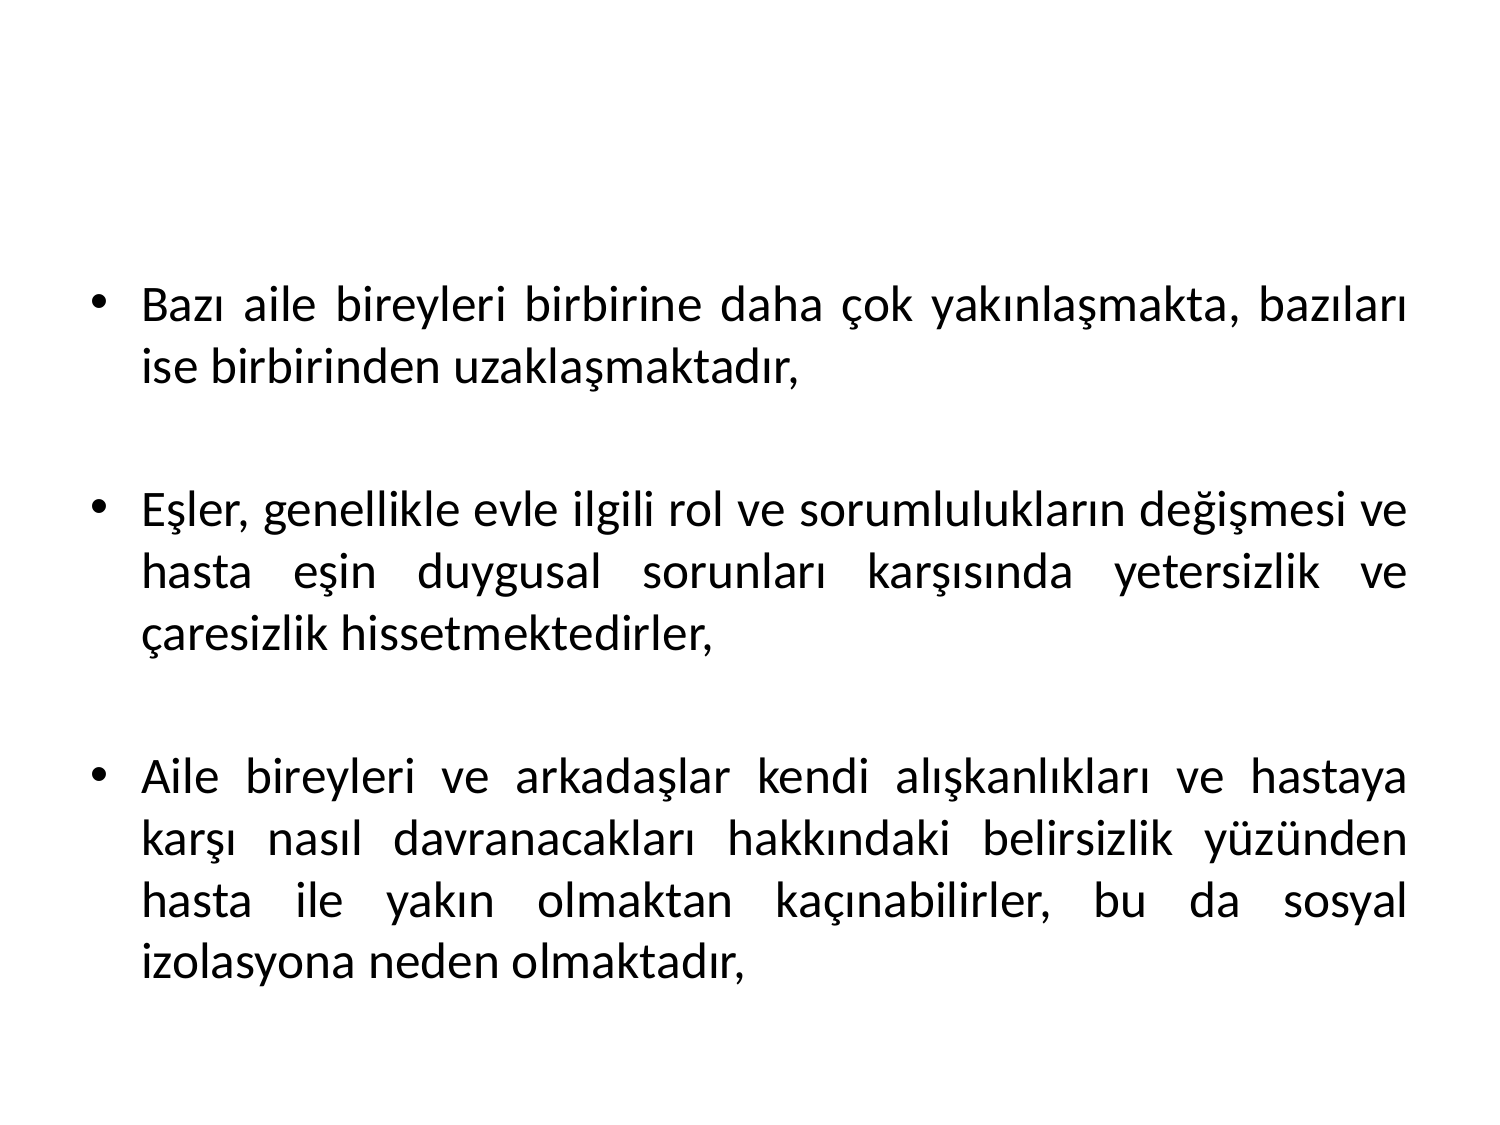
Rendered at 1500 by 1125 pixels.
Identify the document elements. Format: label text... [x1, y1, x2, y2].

list Bazı aile bireyleri birbirine daha çok yakınlaşmakta, bazıları ise birbirinden uzaklaşmaktadır, Eşler, genellikle evle ilgili rol ve sorumlulukların değişmesi ve hasta eşin duygusal sorunları karşısında yetersizlik ve çaresizlik hissetmektedirler, Aile bireyleri ve arkadaşlar kendi alışkanlıkları ve hastaya karşı nasıl davranacakları hakkındaki belirsizlik yüzünden hasta ile yakın olmaktan kaçınabilirler, bu da sosyal izolasyona neden olmaktadır, [75, 262, 1425, 1005]
